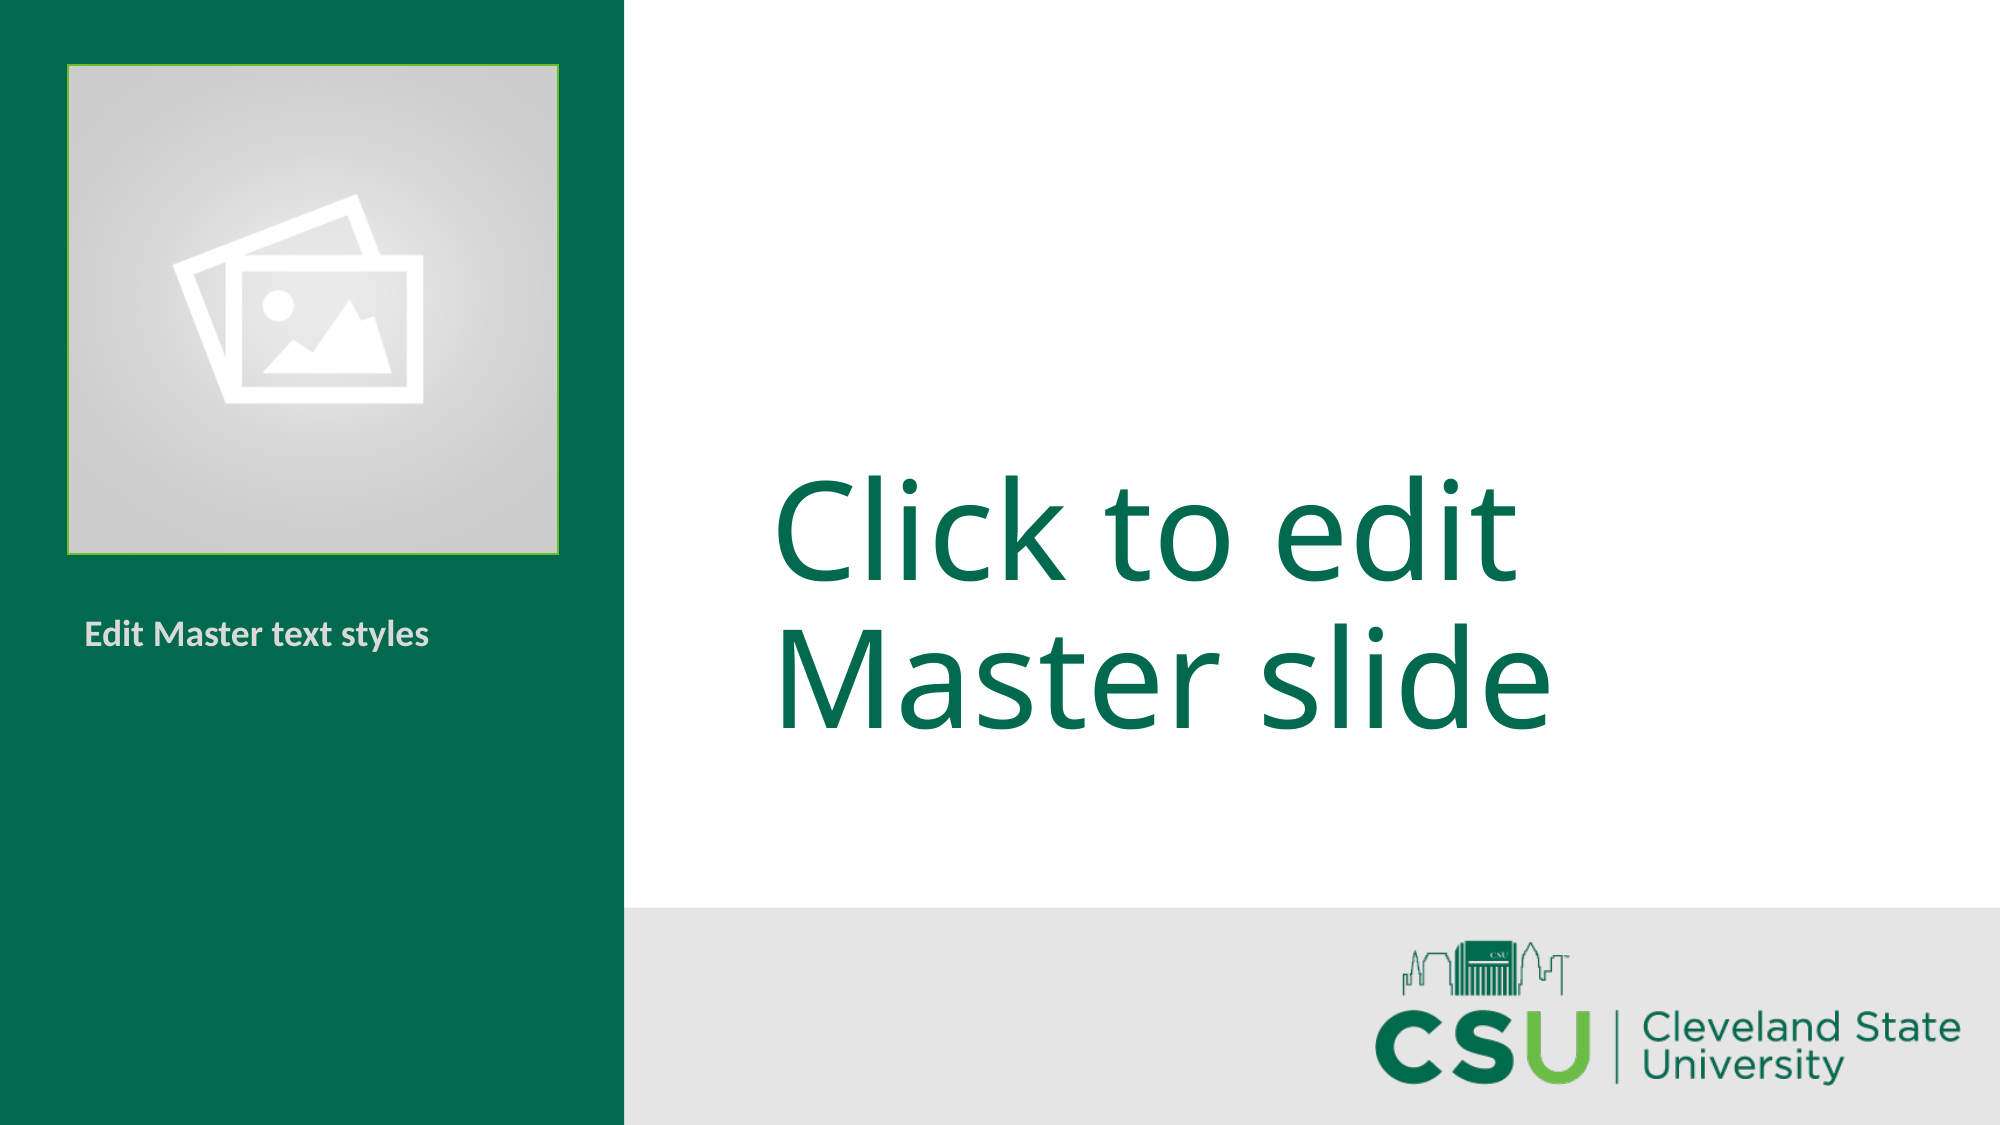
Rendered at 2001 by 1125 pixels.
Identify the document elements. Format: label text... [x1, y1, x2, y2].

picture [69, 65, 557, 554]
title Click to edit Master slide [755, 490, 1784, 731]
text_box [0, 907, 2000, 1125]
text_box [0, 0, 625, 907]
text_box Edit Master text styles [69, 580, 557, 663]
